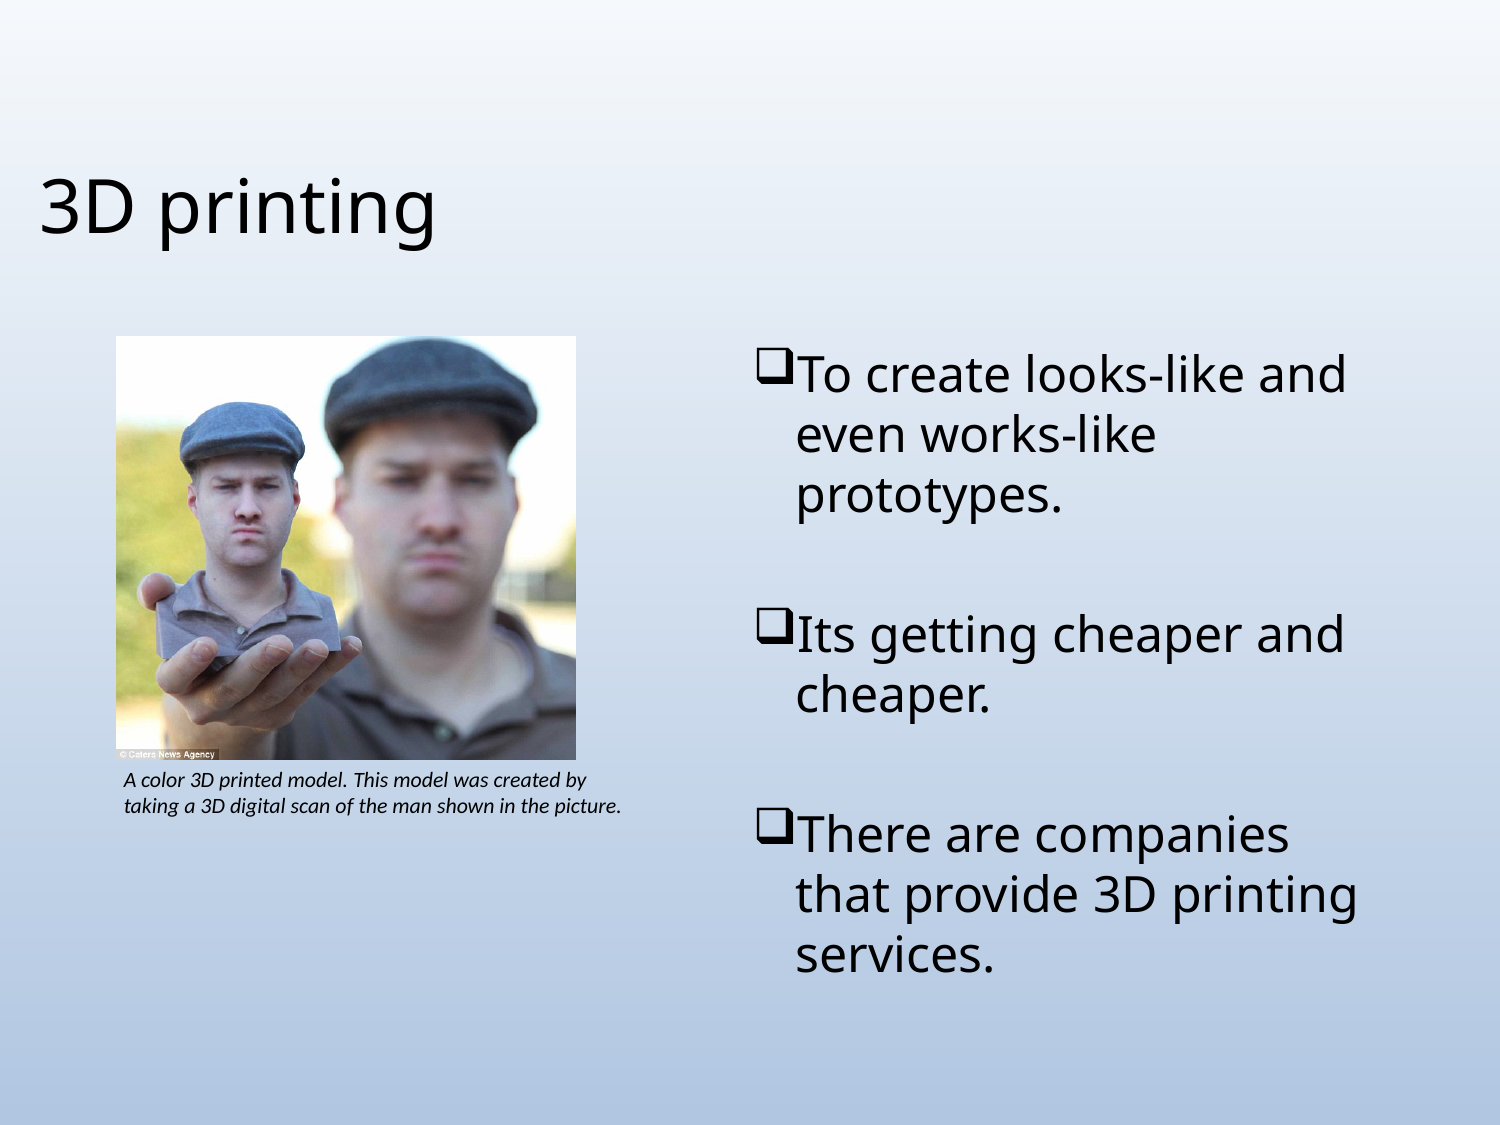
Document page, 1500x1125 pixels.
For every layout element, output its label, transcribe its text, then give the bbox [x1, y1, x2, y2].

text_box To create looks-like and even works-like prototypes. Its getting cheaper and cheaper. There are companies that provide 3D printing services. [738, 335, 1375, 938]
picture [116, 336, 576, 760]
title 3D printing [24, 132, 1375, 274]
text_box A color 3D printed model. This model was created by taking a 3D digital scan of the man shown in the picture. [108, 758, 638, 826]
